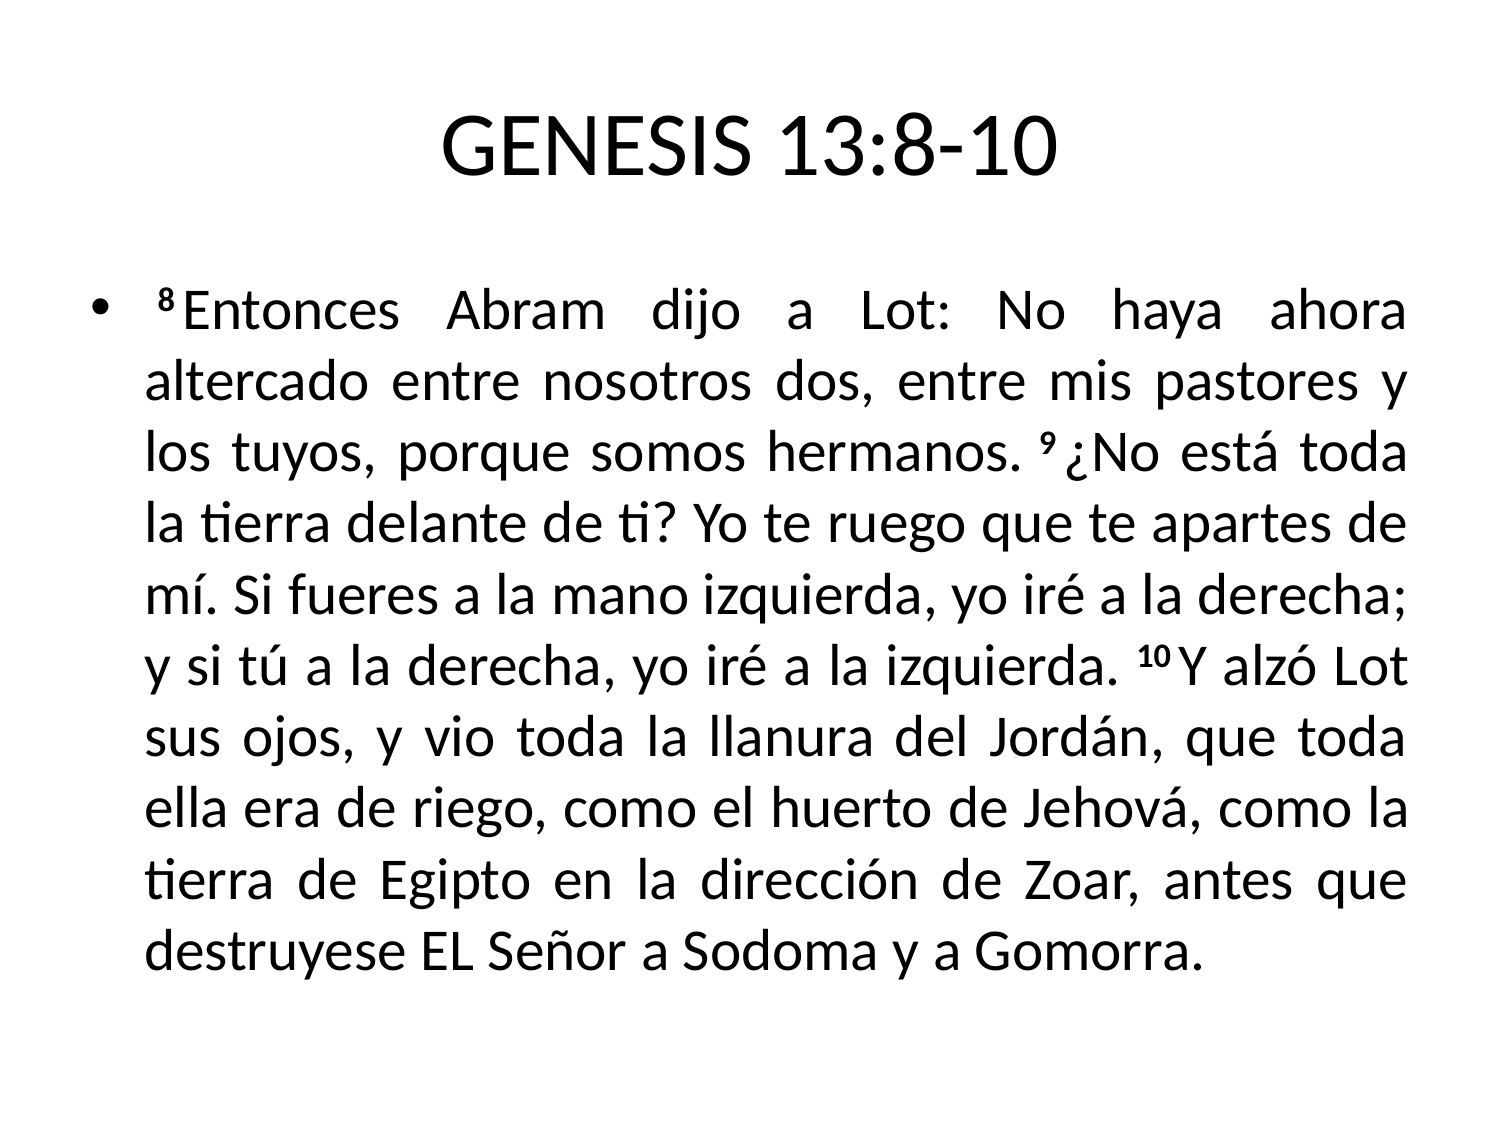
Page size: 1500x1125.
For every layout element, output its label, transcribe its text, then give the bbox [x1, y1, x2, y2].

list 8 Entonces Abram dijo a Lot: No haya ahora altercado entre nosotros dos, entre mis pastores y los tuyos, porque somos hermanos. 9 ¿No está toda la tierra delante de ti? Yo te ruego que te apartes de mí. Si fueres a la mano izquierda, yo iré a la derecha; y si tú a la derecha, yo iré a la izquierda. 10 Y alzó Lot sus ojos, y vio toda la llanura del Jordán, que toda ella era de riego, como el huerto de Jehová, como la tierra de Egipto en la dirección de Zoar, antes que destruyese EL Señor a Sodoma y a Gomorra. [75, 262, 1425, 1005]
title GENESIS 13:8-10 [75, 45, 1425, 233]
